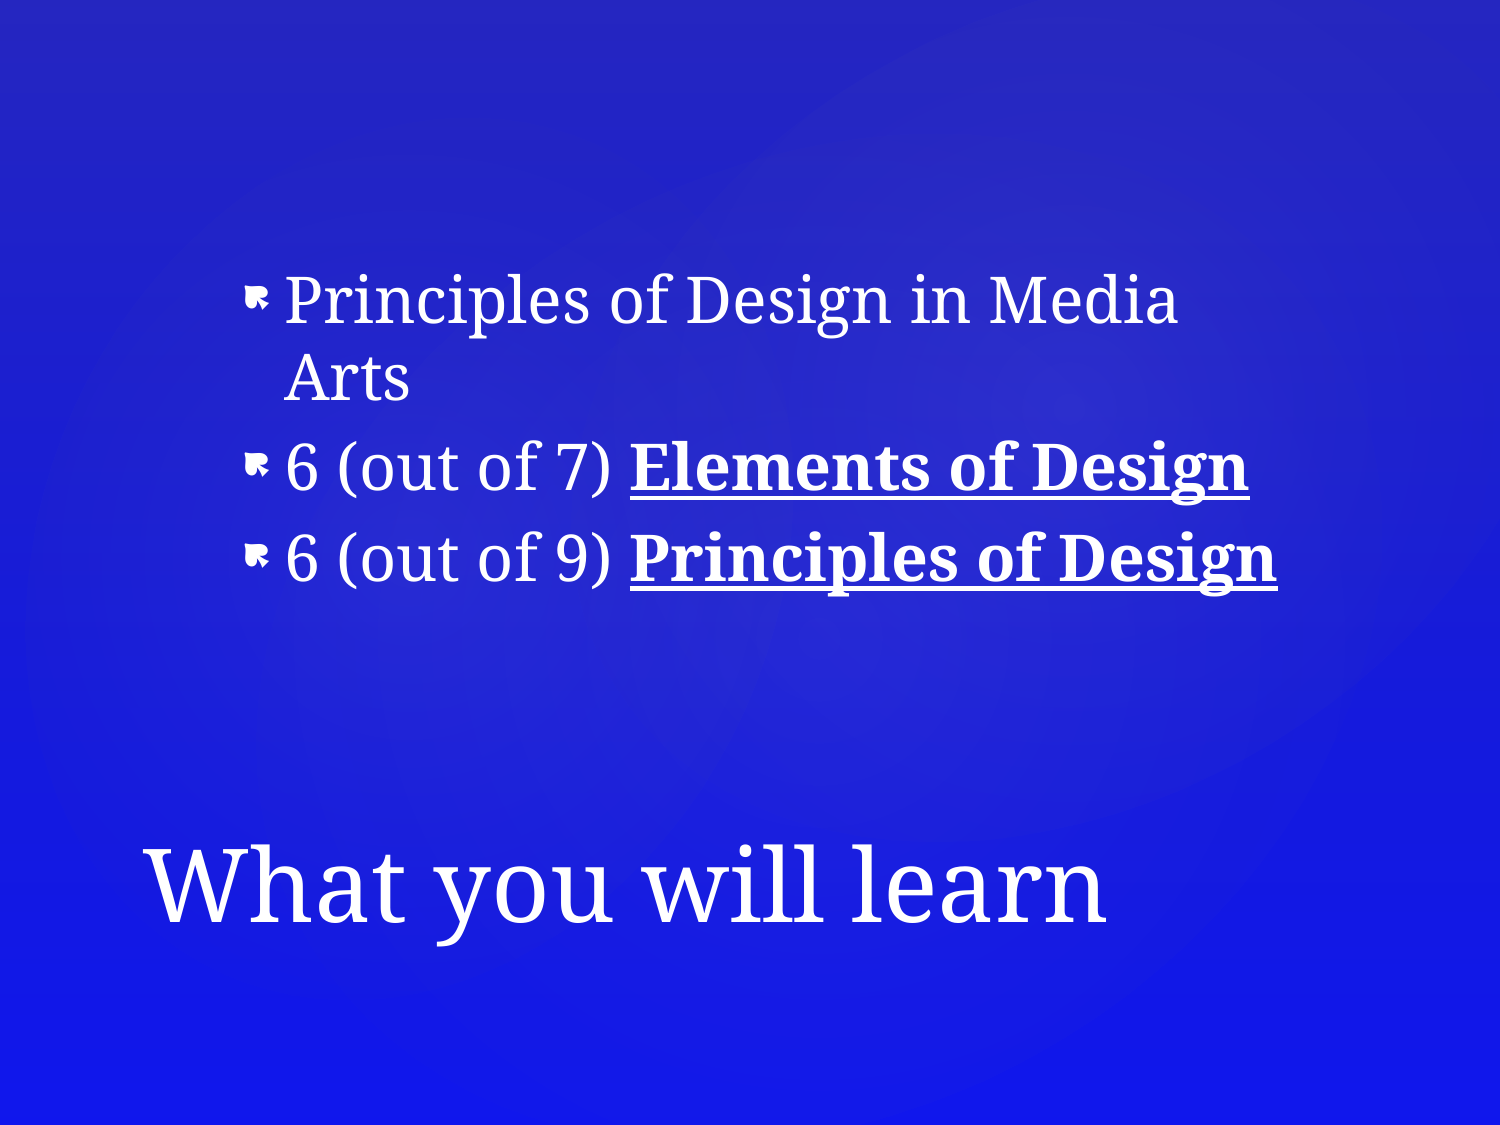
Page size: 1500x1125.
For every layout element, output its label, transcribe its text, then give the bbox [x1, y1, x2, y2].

list Principles of Design in Media Arts 6 (out of 7) Elements of Design 6 (out of 9) Principles of Design [224, 39, 1332, 800]
title What you will learn [127, 800, 1365, 950]
